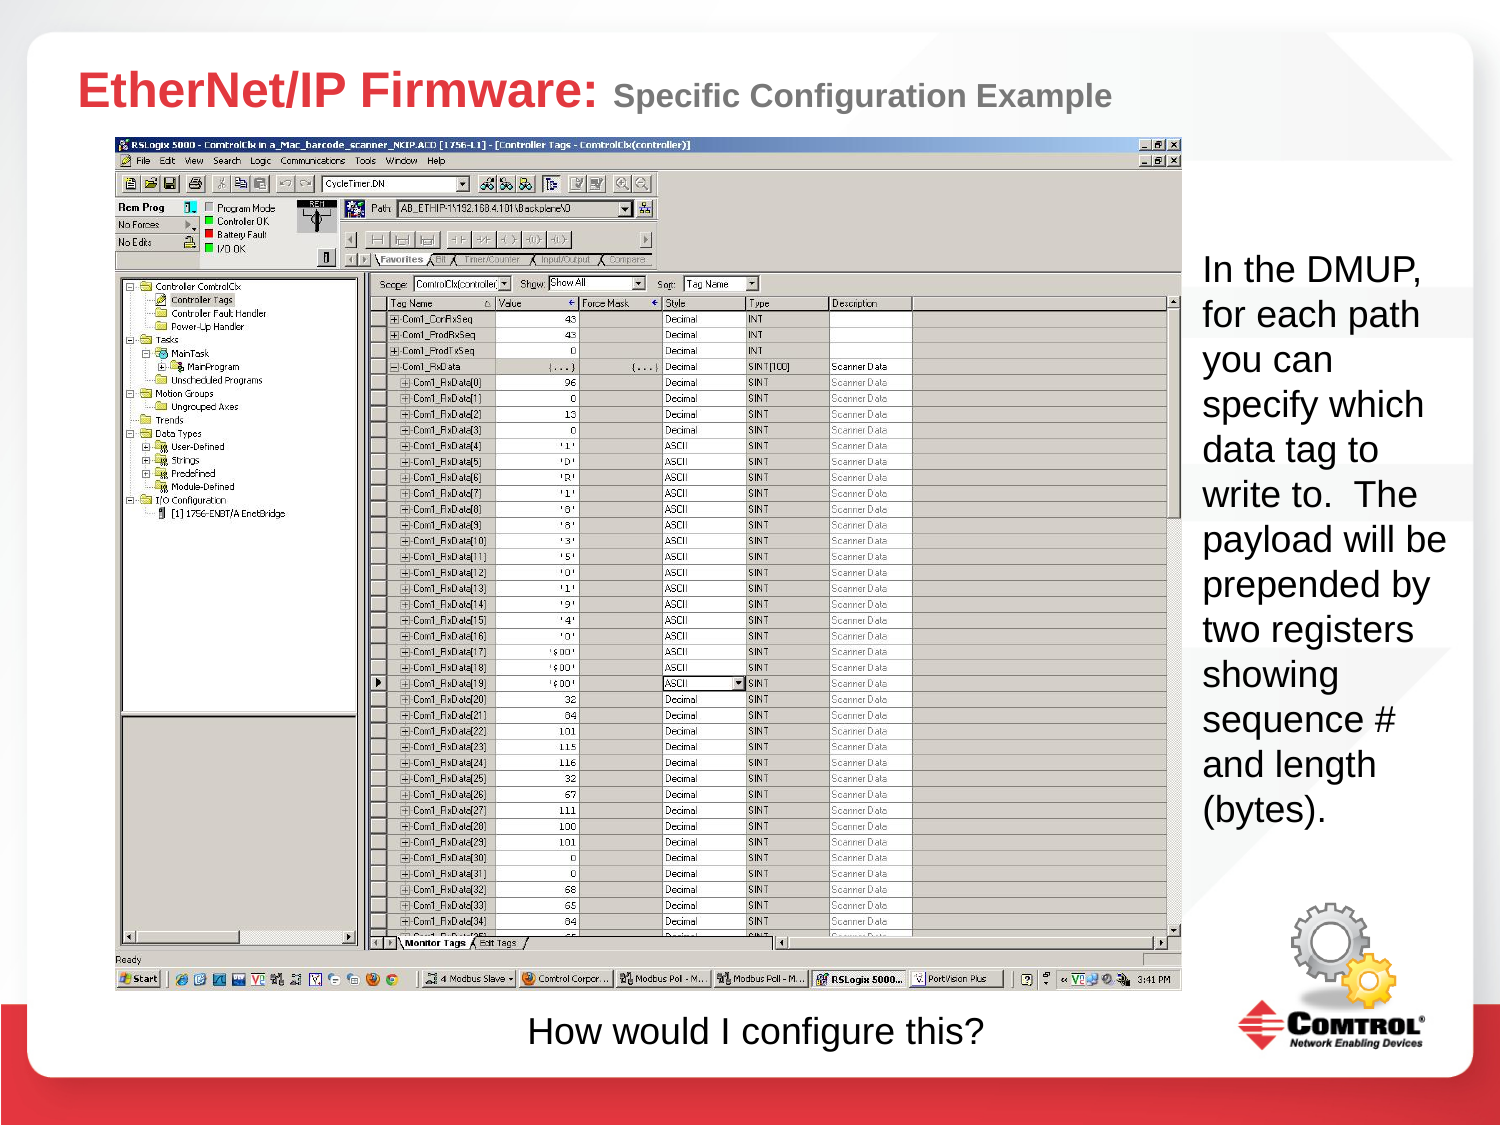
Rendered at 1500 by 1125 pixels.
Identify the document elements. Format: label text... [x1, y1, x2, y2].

picture [0, 0, 1500, 1125]
text_box In the DMUP, for each path you can specify which data tag to write to. The payload will be prepended by two registers showing sequence # and length (bytes). [1187, 237, 1463, 838]
text_box EtherNet/IP Firmware: Specific Configuration Example [62, 49, 1438, 125]
text_box How would I configure this? [512, 999, 1088, 1060]
